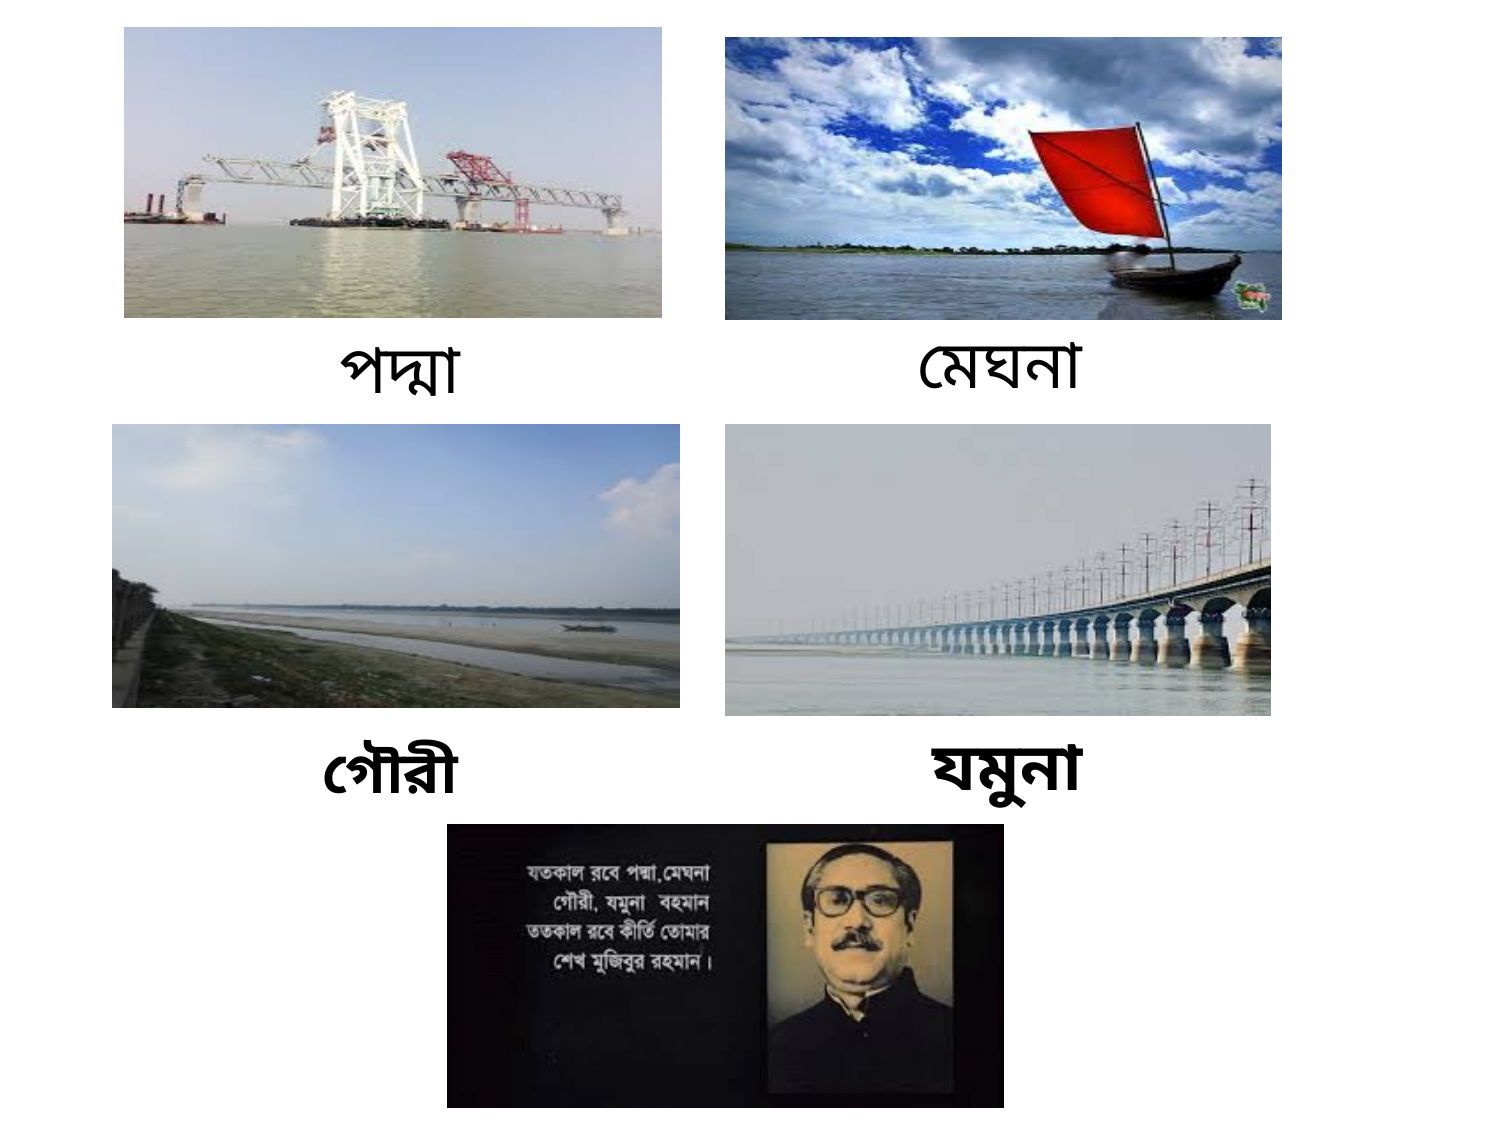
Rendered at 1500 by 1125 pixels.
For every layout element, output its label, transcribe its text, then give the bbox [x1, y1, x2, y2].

picture [124, 27, 662, 319]
picture [112, 424, 681, 708]
text_box মেঘনা [887, 328, 1113, 410]
picture [724, 37, 1282, 320]
text_box গৌরী [287, 716, 513, 816]
text_box পদ্মা [287, 325, 513, 415]
picture [446, 824, 1004, 1108]
picture [724, 424, 1271, 716]
text_box যমুনা [912, 724, 1113, 812]
